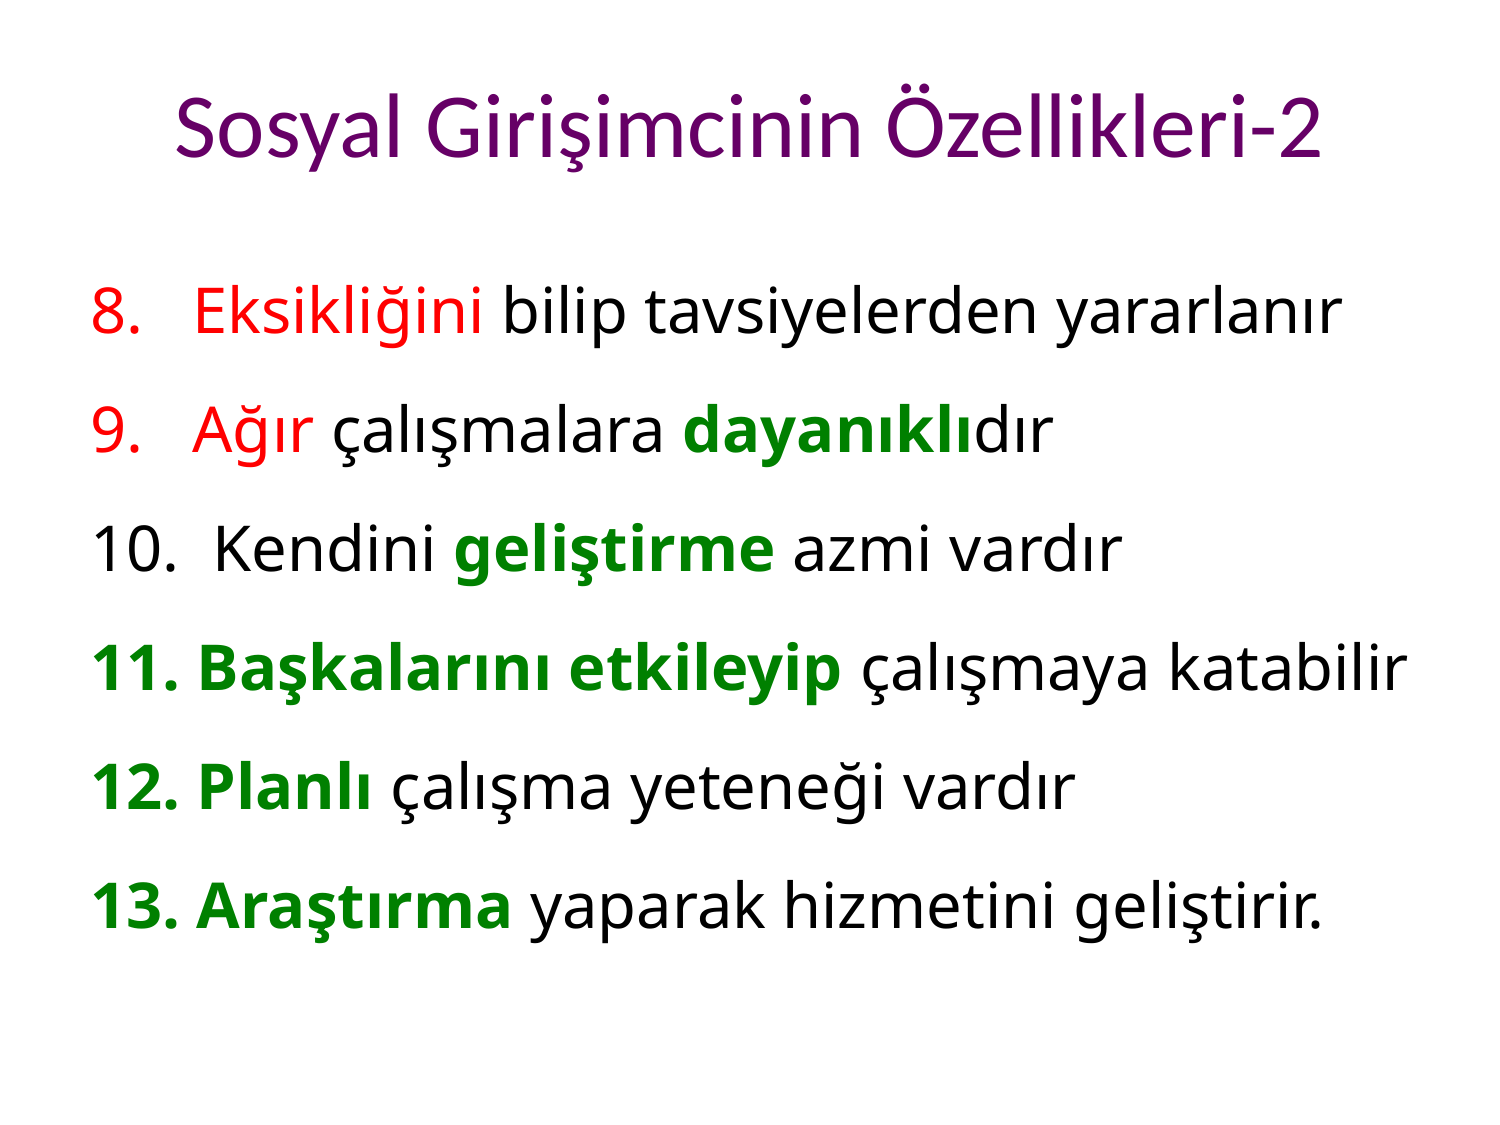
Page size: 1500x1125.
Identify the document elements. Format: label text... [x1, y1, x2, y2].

title Sosyal Girişimcinin Özellikleri-2 [75, 45, 1425, 198]
list 8. Eksikliğini bilip tavsiyelerden yararlanır 9. Ağır çalışmalara dayanıklıdır 10. Kendini geliştirme azmi vardır 11. Başkalarını etkileyip çalışmaya katabilir 12. Planlı çalışma yeteneği vardır 13. Araştırma yaparak hizmetini geliştirir. [75, 232, 1443, 1026]
